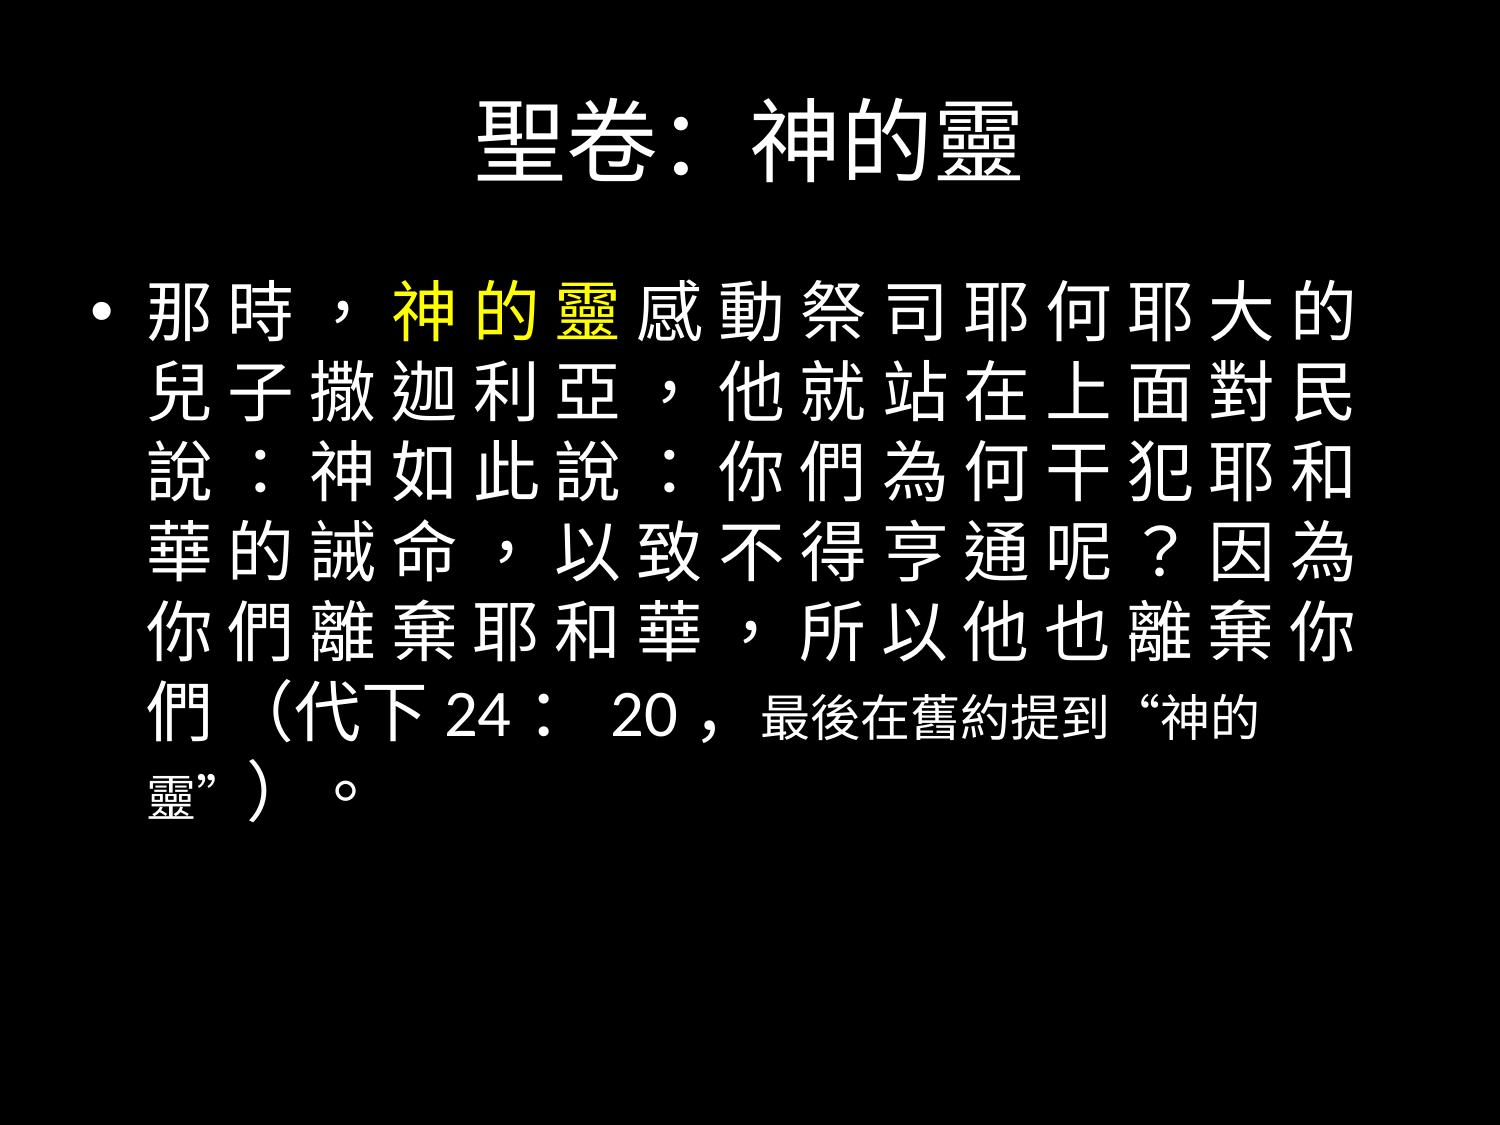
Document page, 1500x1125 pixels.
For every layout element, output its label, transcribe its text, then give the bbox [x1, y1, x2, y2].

list 那 時 ， 神 的 靈 感 動 祭 司 耶 何 耶 大 的 兒 子 撒 迦 利 亞 ， 他 就 站 在 上 面 對 民 說 ： 神 如 此 說 ： 你 們 為 何 干 犯 耶 和 華 的 誡 命 ， 以 致 不 得 亨 通 呢 ？ 因 為 你 們 離 棄 耶 和 華 ， 所 以 他 也 離 棄 你 們 （代下24：20，最後在舊約提到“神的靈”）。 [75, 262, 1425, 1005]
title 聖卷：神的靈 [75, 45, 1425, 233]
